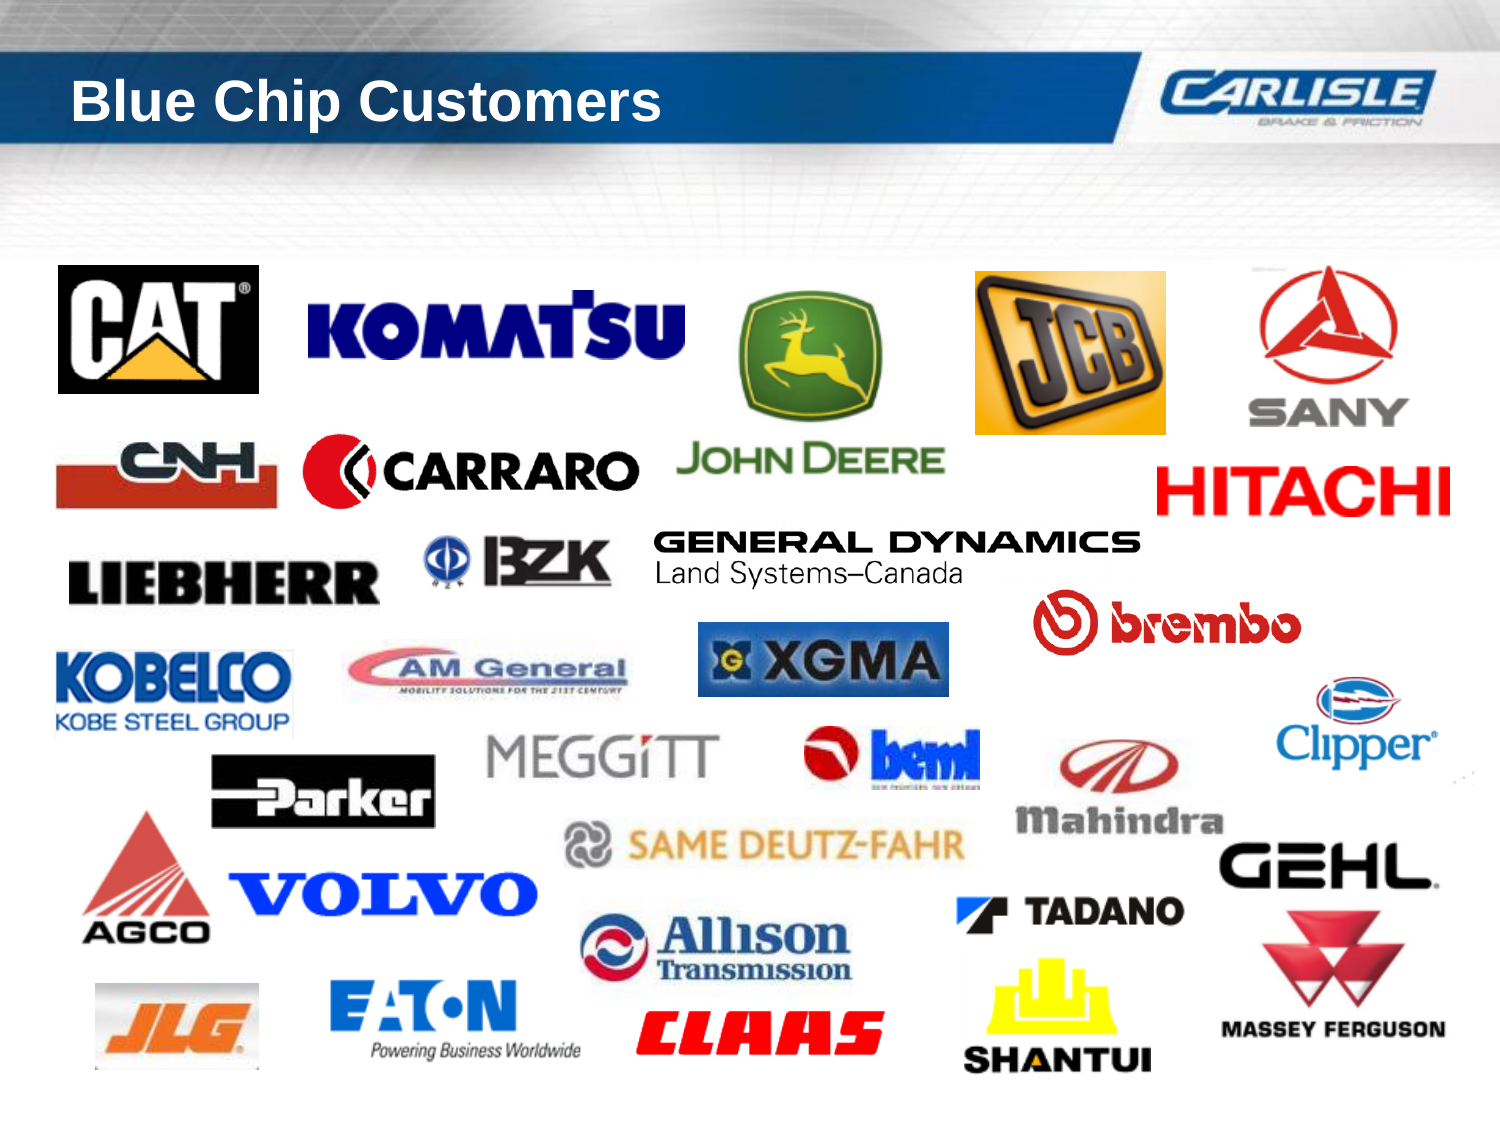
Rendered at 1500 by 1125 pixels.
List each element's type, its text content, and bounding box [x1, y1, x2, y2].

title Blue Chip Customers [55, 4, 1406, 192]
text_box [55, 264, 1476, 1076]
picture [0, 0, 1500, 1125]
